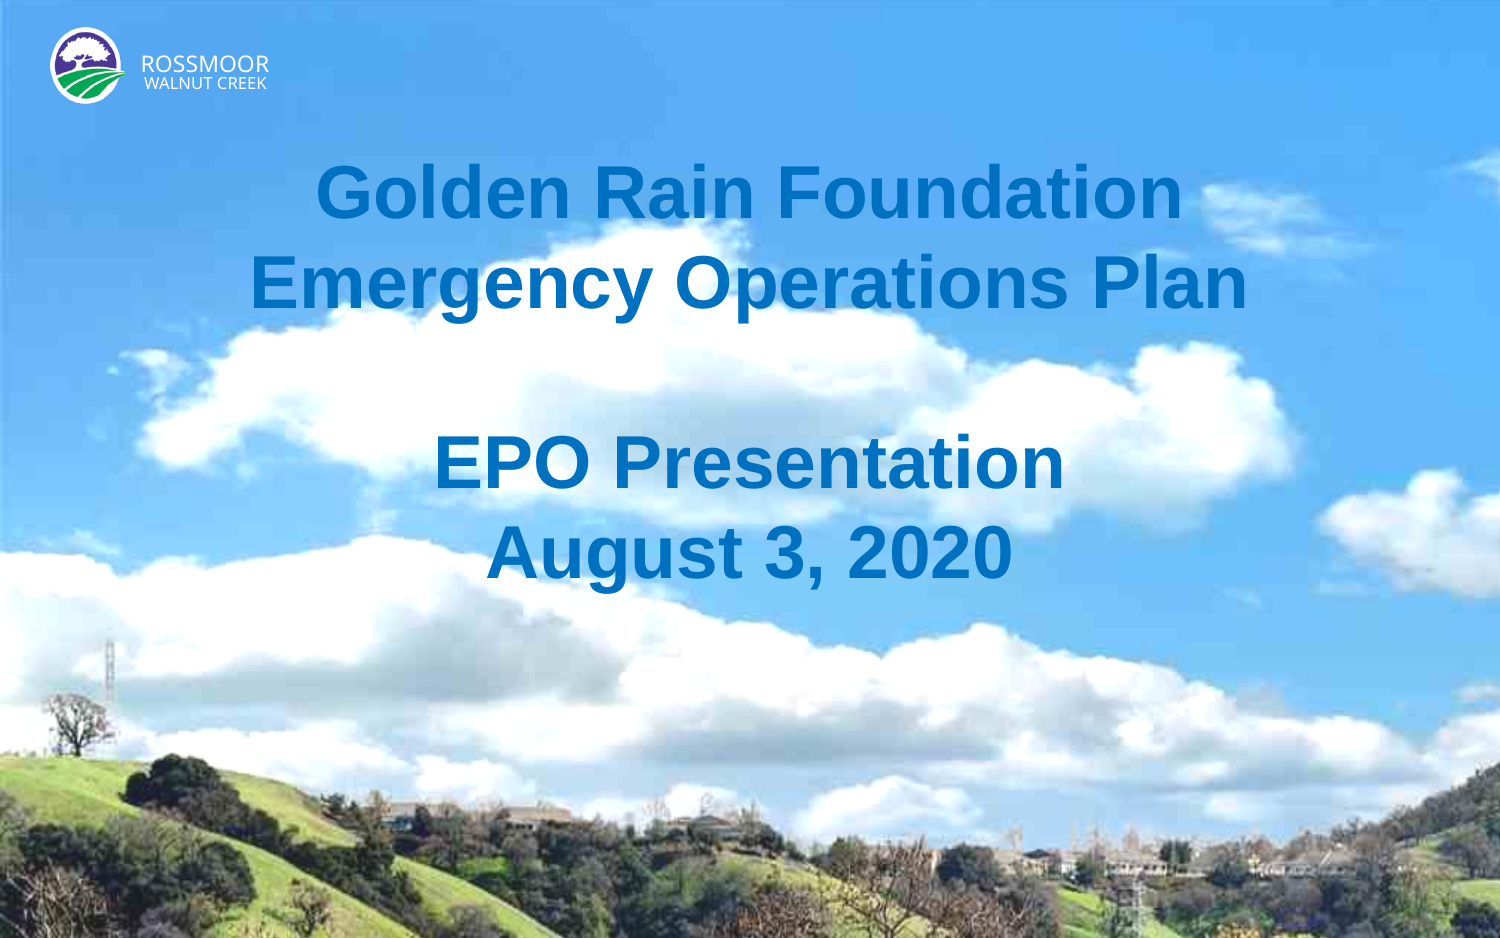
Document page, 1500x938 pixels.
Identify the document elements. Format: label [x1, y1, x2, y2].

picture [0, 0, 1500, 938]
text_box [43, 24, 1457, 607]
